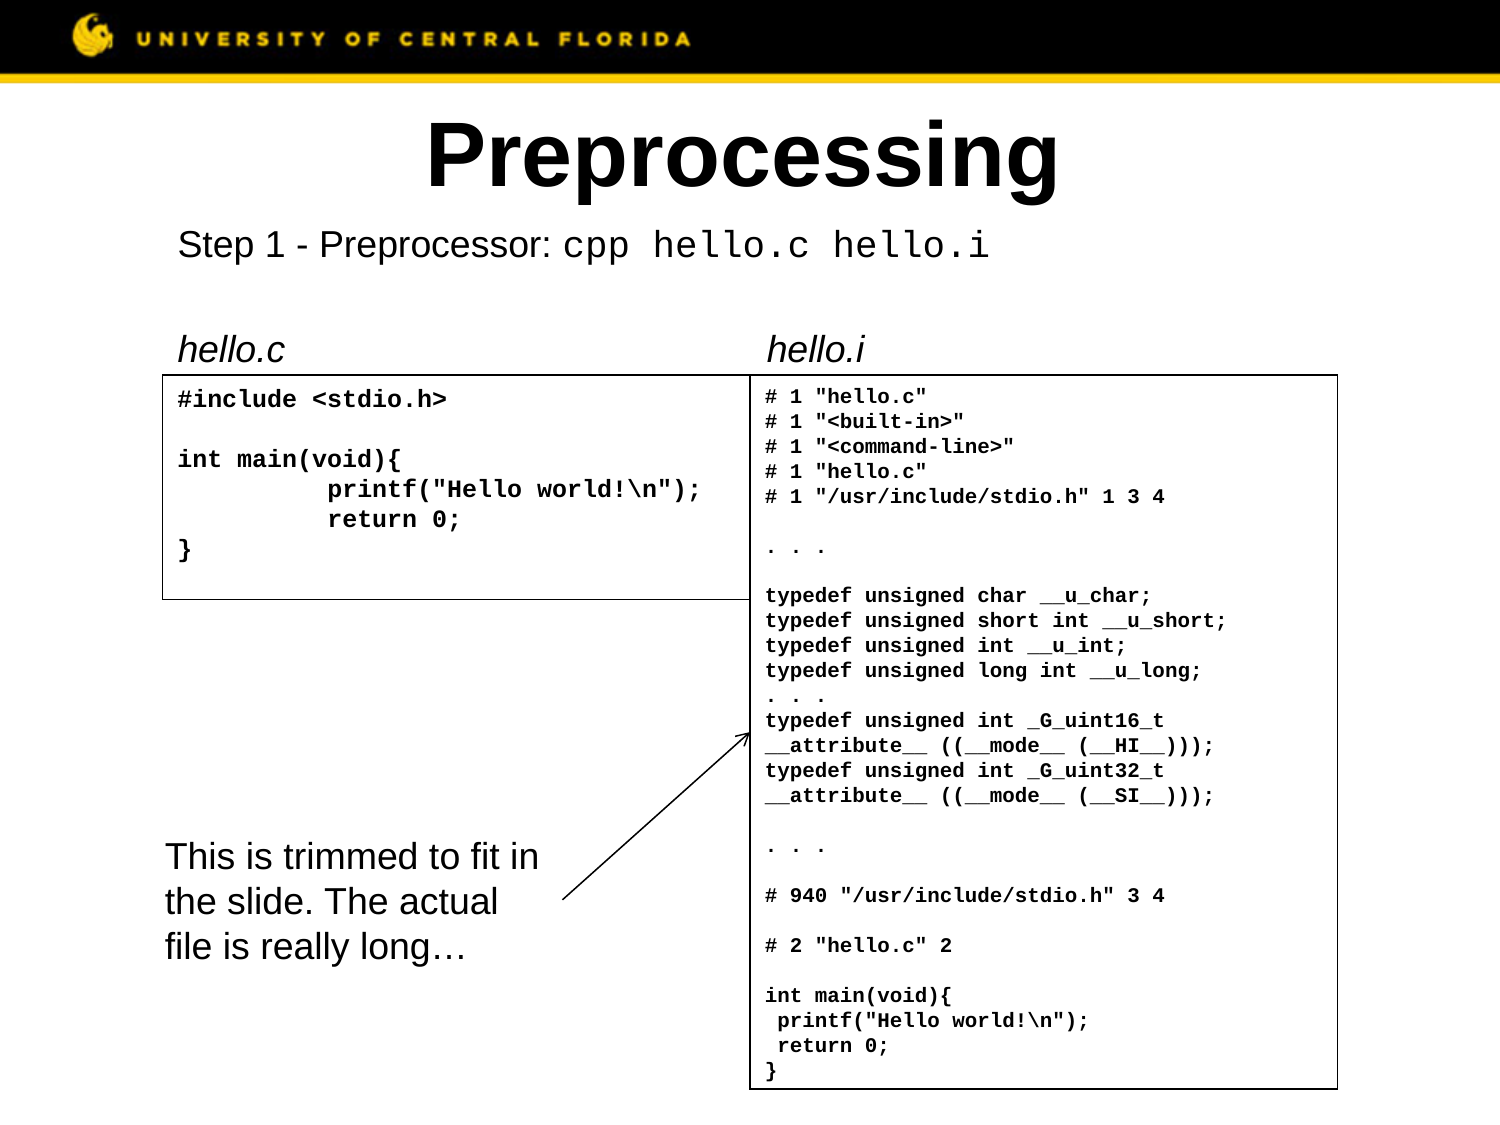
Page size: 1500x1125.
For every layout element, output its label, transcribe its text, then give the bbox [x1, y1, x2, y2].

text_box #include <stdio.h> int main(void){ printf("Hello world!\n"); return 0; } [162, 375, 750, 600]
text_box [562, 735, 751, 901]
picture [0, 0, 1500, 1125]
text_box This is trimmed to fit in the slide. The actual file is really long… [150, 824, 563, 975]
text_box Preprocessing [149, 87, 1338, 213]
text_box # 1 "hello.c" # 1 "<built-in>" # 1 "<command-line>" # 1 "hello.c" # 1 "/usr/include/stdio.h" 1 3 4 . . . typedef unsigned char __u_char; typedef unsigned short int __u_short; typedef unsigned int __u_int; typedef unsigned long int __u_long; . . . typedef unsigned int _G_uint16_t __attribute__ ((__mode__ (__HI__))); typedef unsigned int _G_uint32_t __attribute__ ((__mode__ (__SI__))); . . . # 940 "/usr/include/stdio.h" 3 4 # 2 "hello.c" 2 int main(void){ printf("Hello world!\n"); return 0; } [749, 374, 1338, 1090]
subtitle Step 1 - Preprocessor: cpp hello.c hello.i hello.c hello.i [162, 212, 1413, 1101]
